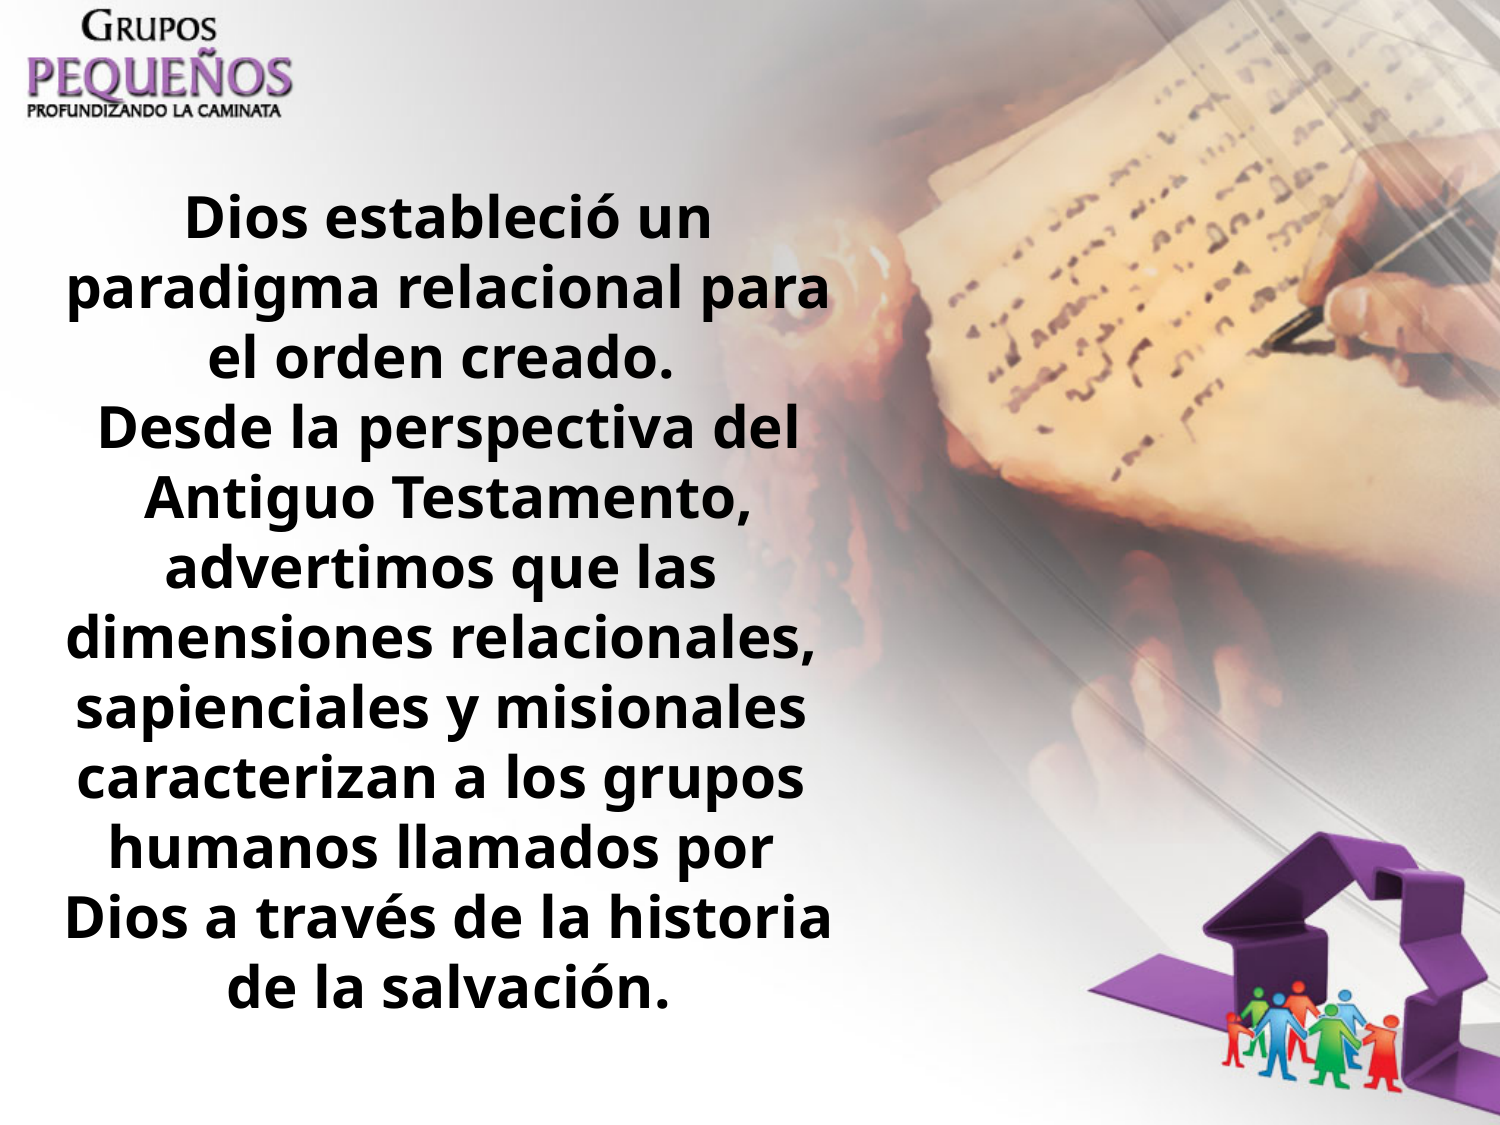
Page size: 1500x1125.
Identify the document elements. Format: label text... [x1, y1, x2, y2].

text_box Dios estableció un paradigma relacional para el orden creado. Desde la perspectiva del Antiguo Testamento, advertimos que las dimensiones relacionales, sapienciales y misionales caracterizan a los grupos humanos llamados por Dios a través de la historia de la salvación. [41, 172, 857, 1028]
picture [0, 0, 1500, 1125]
